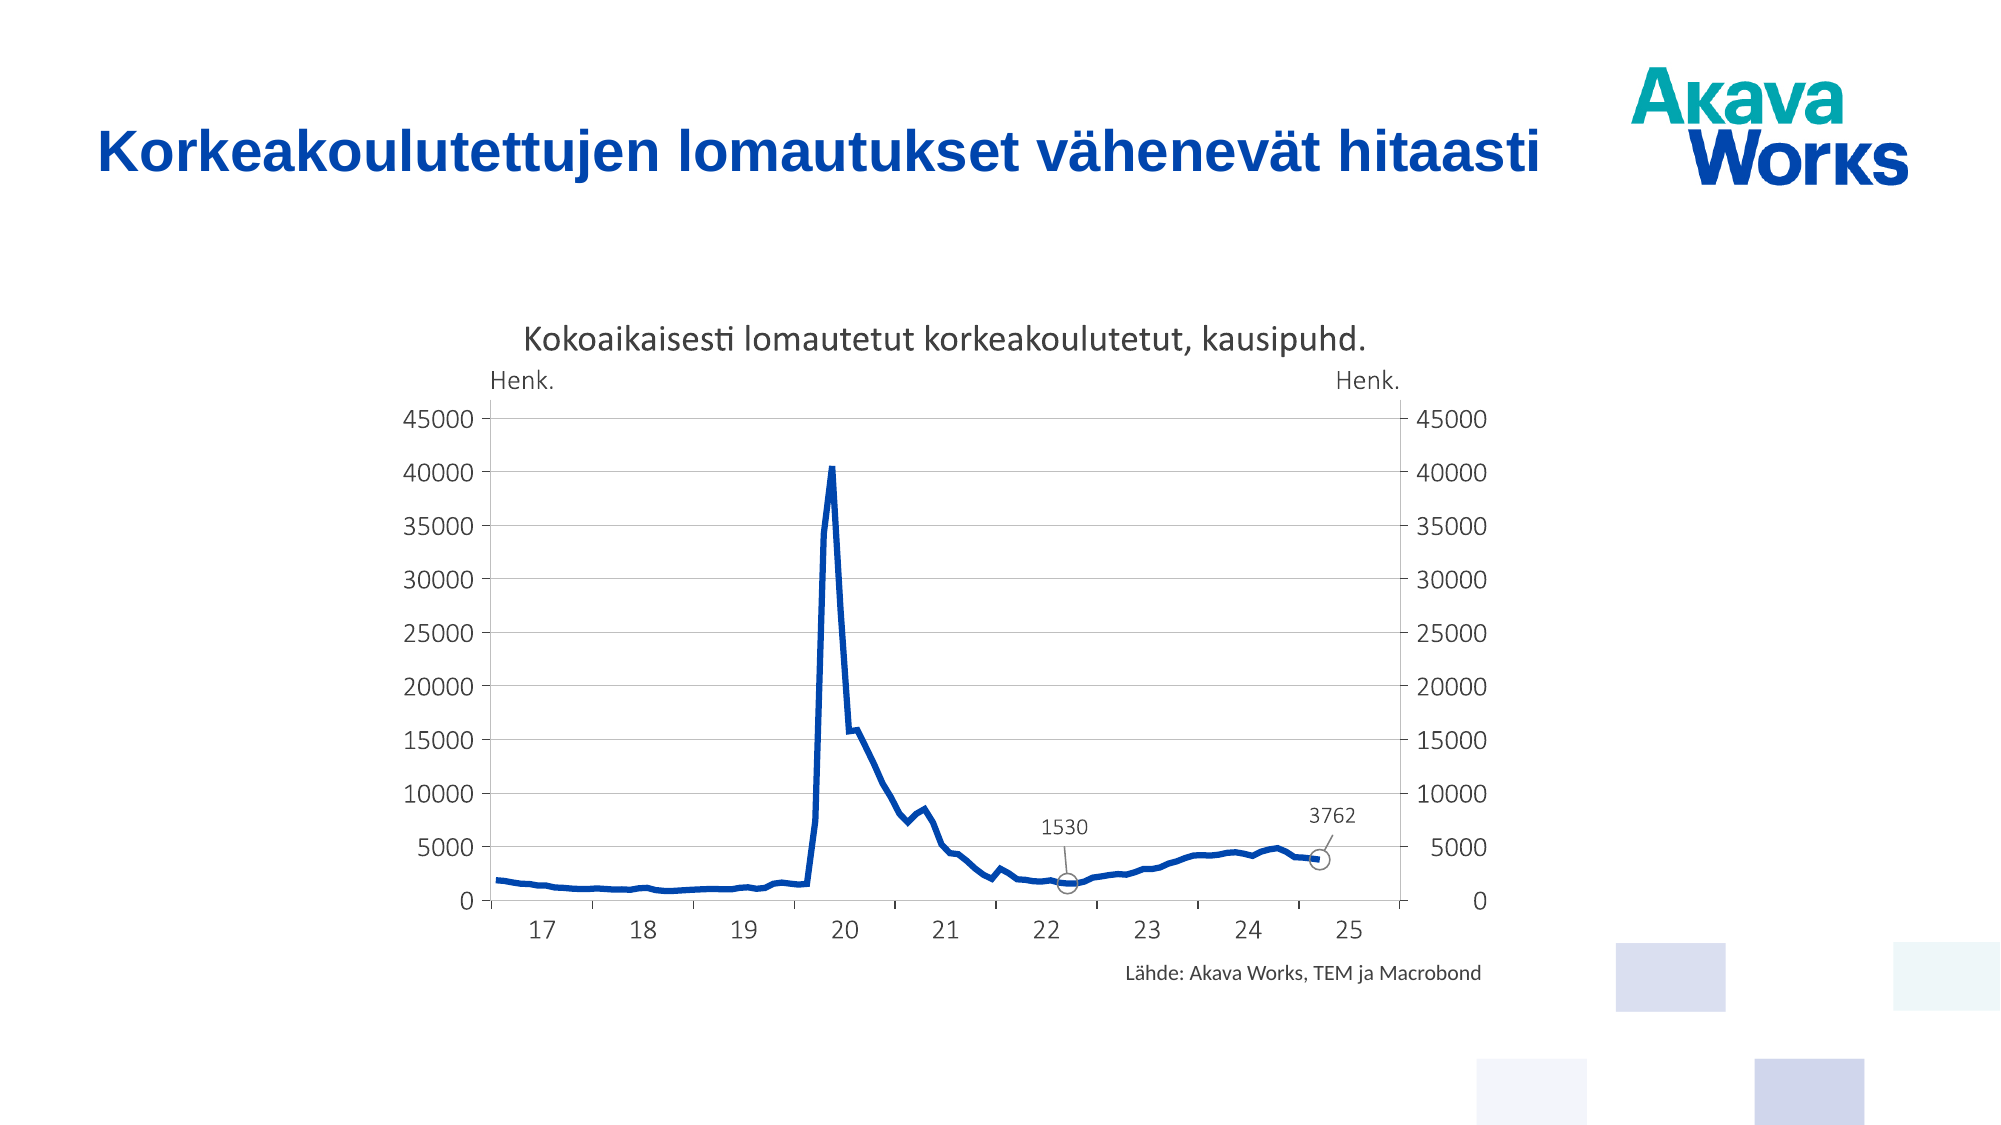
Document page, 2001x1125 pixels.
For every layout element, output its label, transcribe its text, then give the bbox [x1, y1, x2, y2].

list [390, 302, 1500, 1003]
title Korkeakoulutettujen lomautukset vähenevät hitaasti [82, 89, 1808, 218]
picture [232, 55, 2000, 1125]
